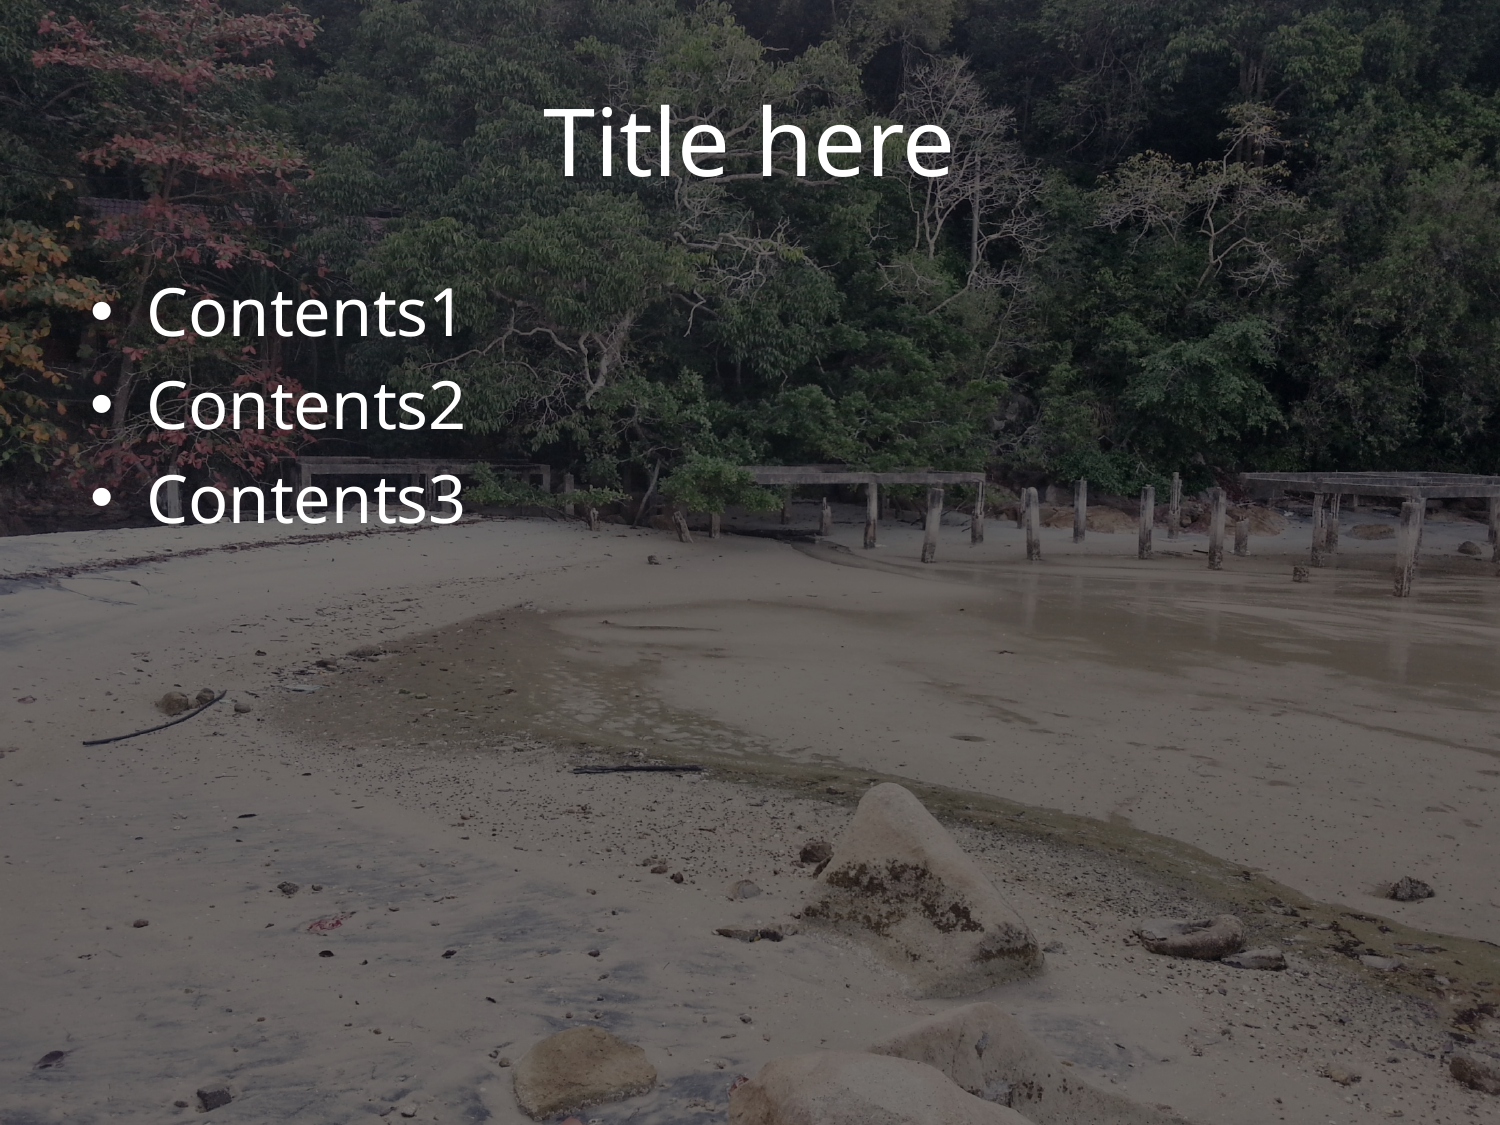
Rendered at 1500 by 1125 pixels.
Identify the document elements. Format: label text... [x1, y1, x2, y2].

title Title here [75, 45, 1425, 233]
text_box [0, 0, 1500, 1125]
list Contents1 Contents2 Contents3 [75, 262, 1425, 1005]
